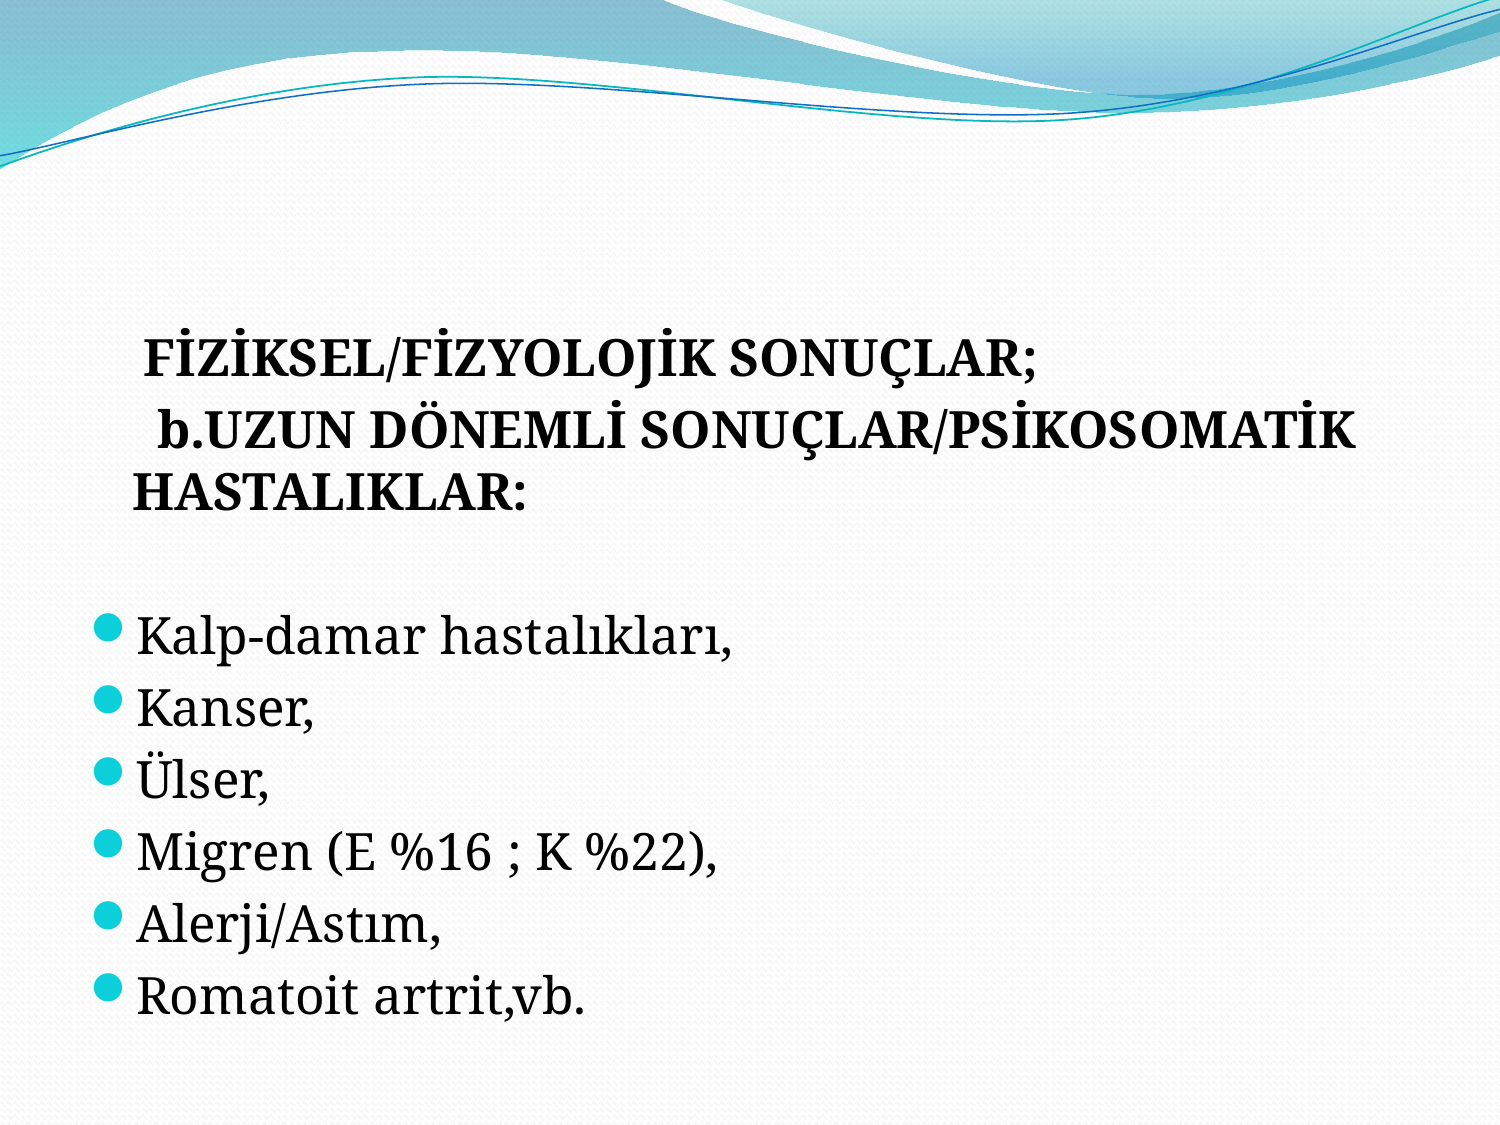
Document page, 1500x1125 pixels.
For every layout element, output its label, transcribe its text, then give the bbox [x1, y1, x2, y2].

list FİZİKSEL/FİZYOLOJİK SONUÇLAR; b.UZUN DÖNEMLİ SONUÇLAR/PSİKOSOMATİK HASTALIKLAR: Kalp-damar hastalıkları, Kanser, Ülser, Migren (E %16 ; K %22), Alerji/Astım, Romatoit artrit,vb. [75, 317, 1425, 1038]
